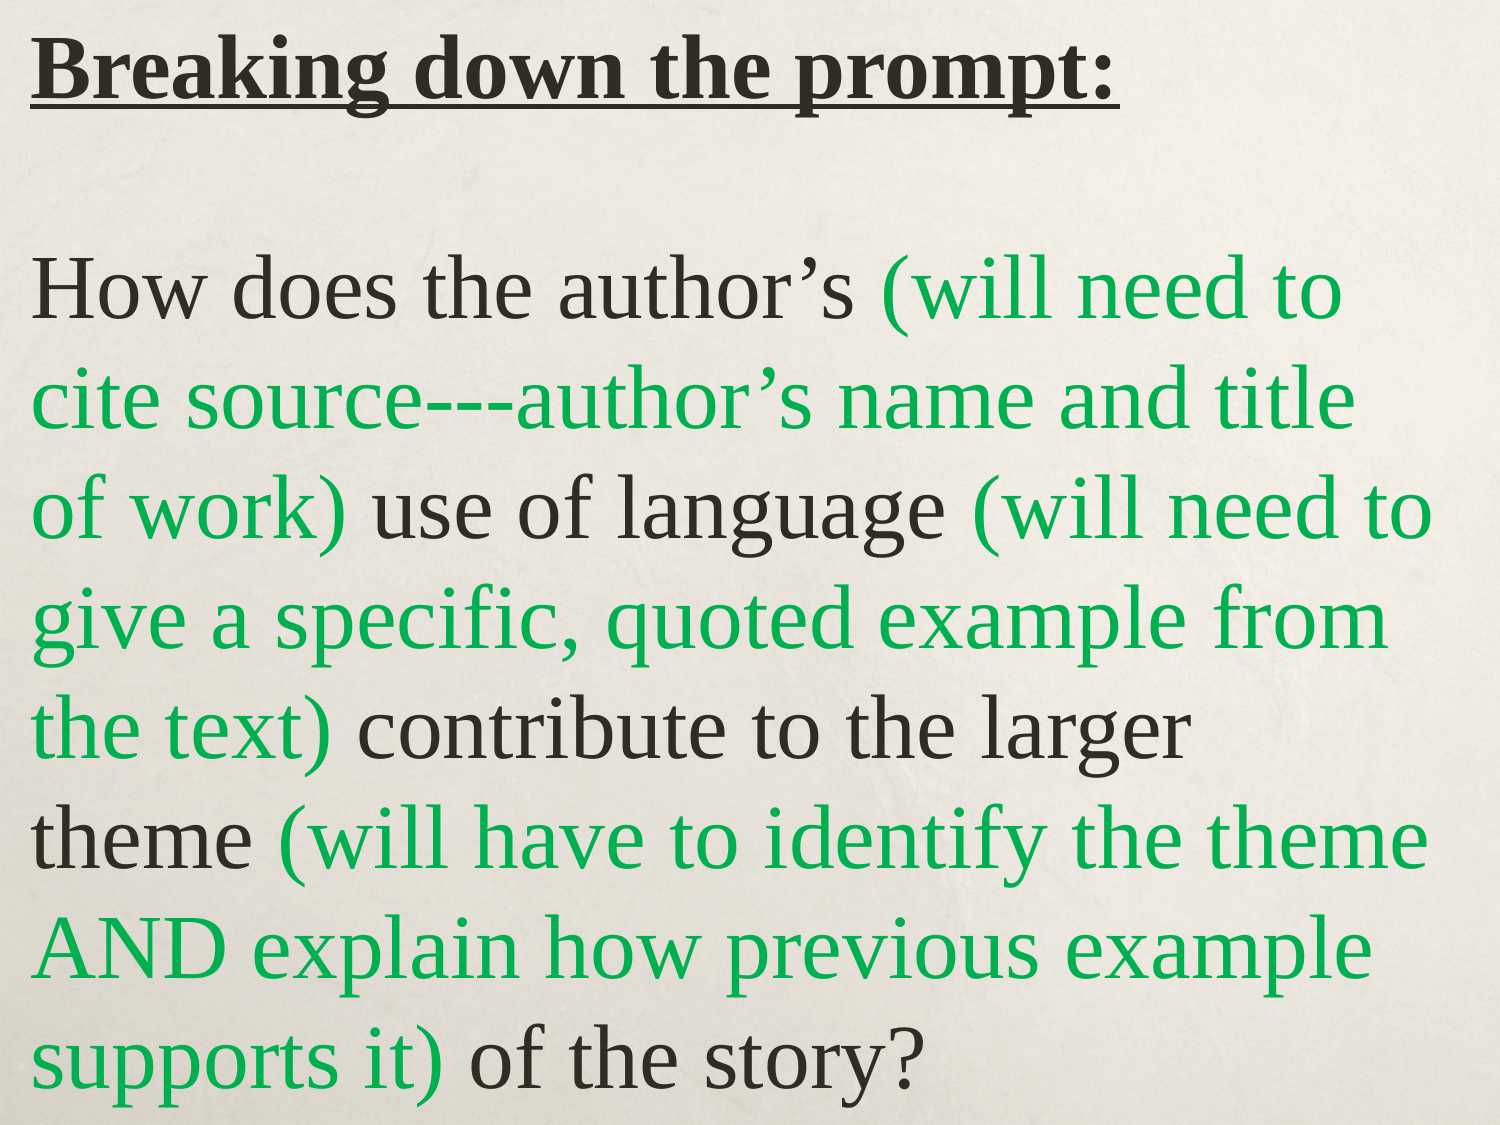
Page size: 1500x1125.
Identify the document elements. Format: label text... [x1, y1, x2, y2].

text_box Breaking down the prompt: How does the author’s (will need to cite source---author’s name and title of work) use of language (will need to give a specific, quoted example from the text) contribute to the larger theme (will have to identify the theme AND explain how previous example supports it) of the story? [15, 0, 1453, 1115]
